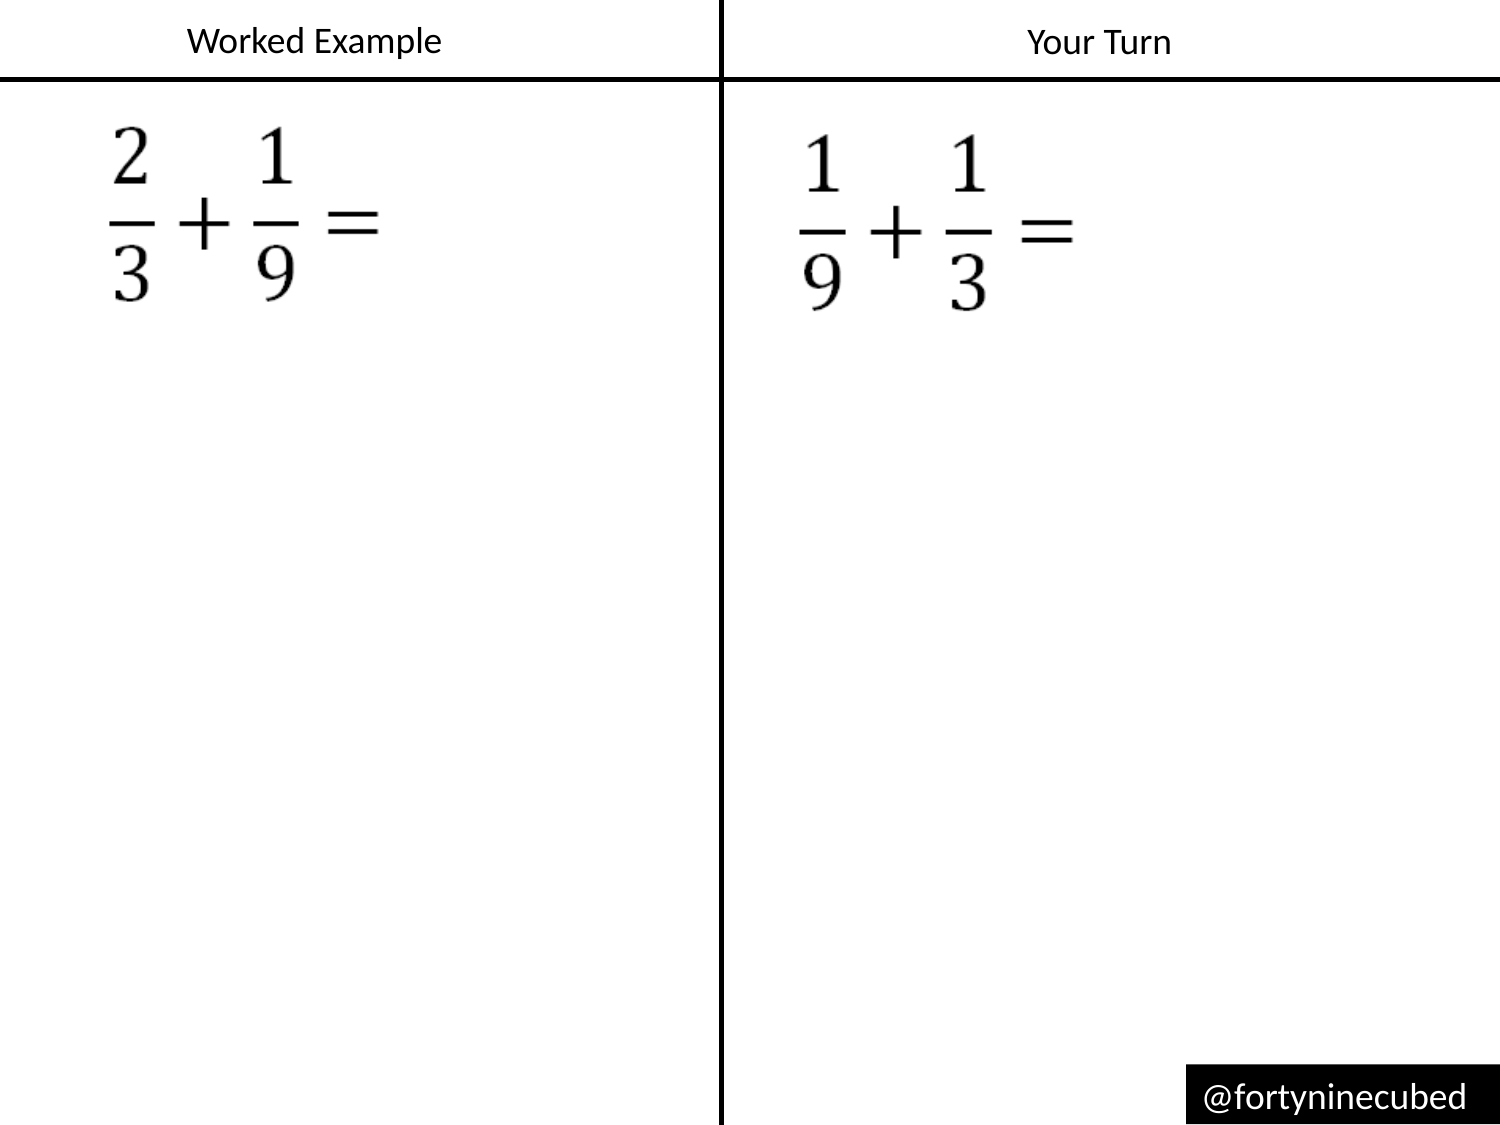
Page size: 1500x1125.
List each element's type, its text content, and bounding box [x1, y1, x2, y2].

text_box Your Turn [954, 9, 1245, 70]
picture [44, 113, 471, 327]
text_box @fortyninecubed [1186, 1064, 1500, 1125]
picture [741, 80, 1105, 335]
text_box Worked Example [169, 8, 460, 69]
